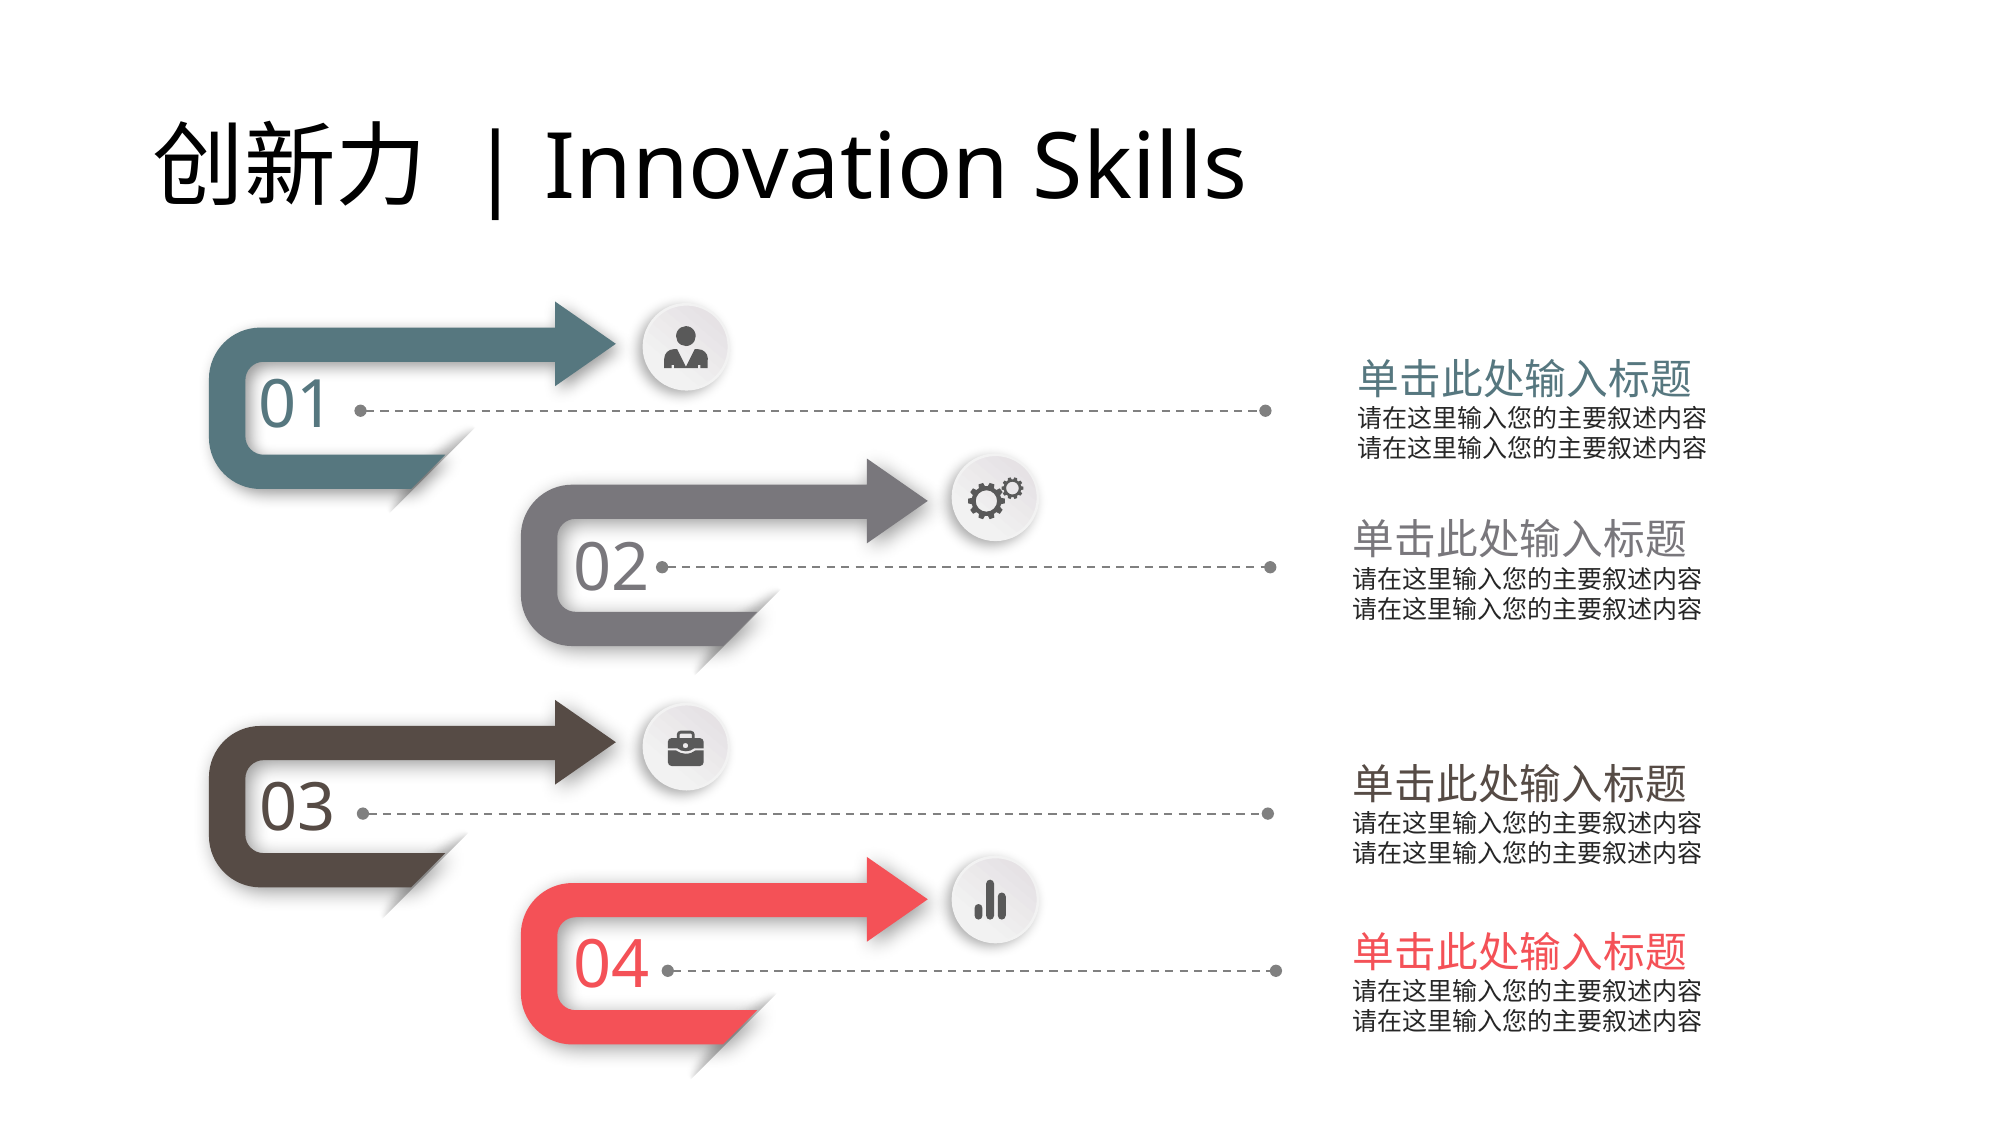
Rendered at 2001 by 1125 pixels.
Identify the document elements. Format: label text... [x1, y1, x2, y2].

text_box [952, 856, 1038, 943]
text_box 单击此处输入标题 请在这里输入您的主要叙述内容 请在这里输入您的主要叙述内容 [1343, 345, 1723, 550]
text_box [520, 856, 928, 1045]
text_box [643, 704, 729, 790]
text_box [616, 807, 1275, 820]
title 创新力 | Innovation Skills [137, 59, 1863, 278]
text_box 单击此处输入标题 请在这里输入您的主要叙述内容 请在这里输入您的主要叙述内容 [1338, 750, 1718, 918]
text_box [208, 301, 616, 489]
text_box 单击此处输入标题 请在这里输入您的主要叙述内容 请在这里输入您的主要叙述内容 [1338, 918, 1718, 1123]
text_box [928, 561, 1277, 574]
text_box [643, 304, 729, 390]
text_box 单击此处输入标题 请在这里输入您的主要叙述内容 请在这里输入您的主要叙述内容 [1338, 505, 1718, 711]
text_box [520, 458, 928, 647]
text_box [208, 699, 616, 888]
text_box [616, 404, 1272, 417]
text_box [928, 964, 1283, 978]
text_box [952, 454, 1038, 540]
